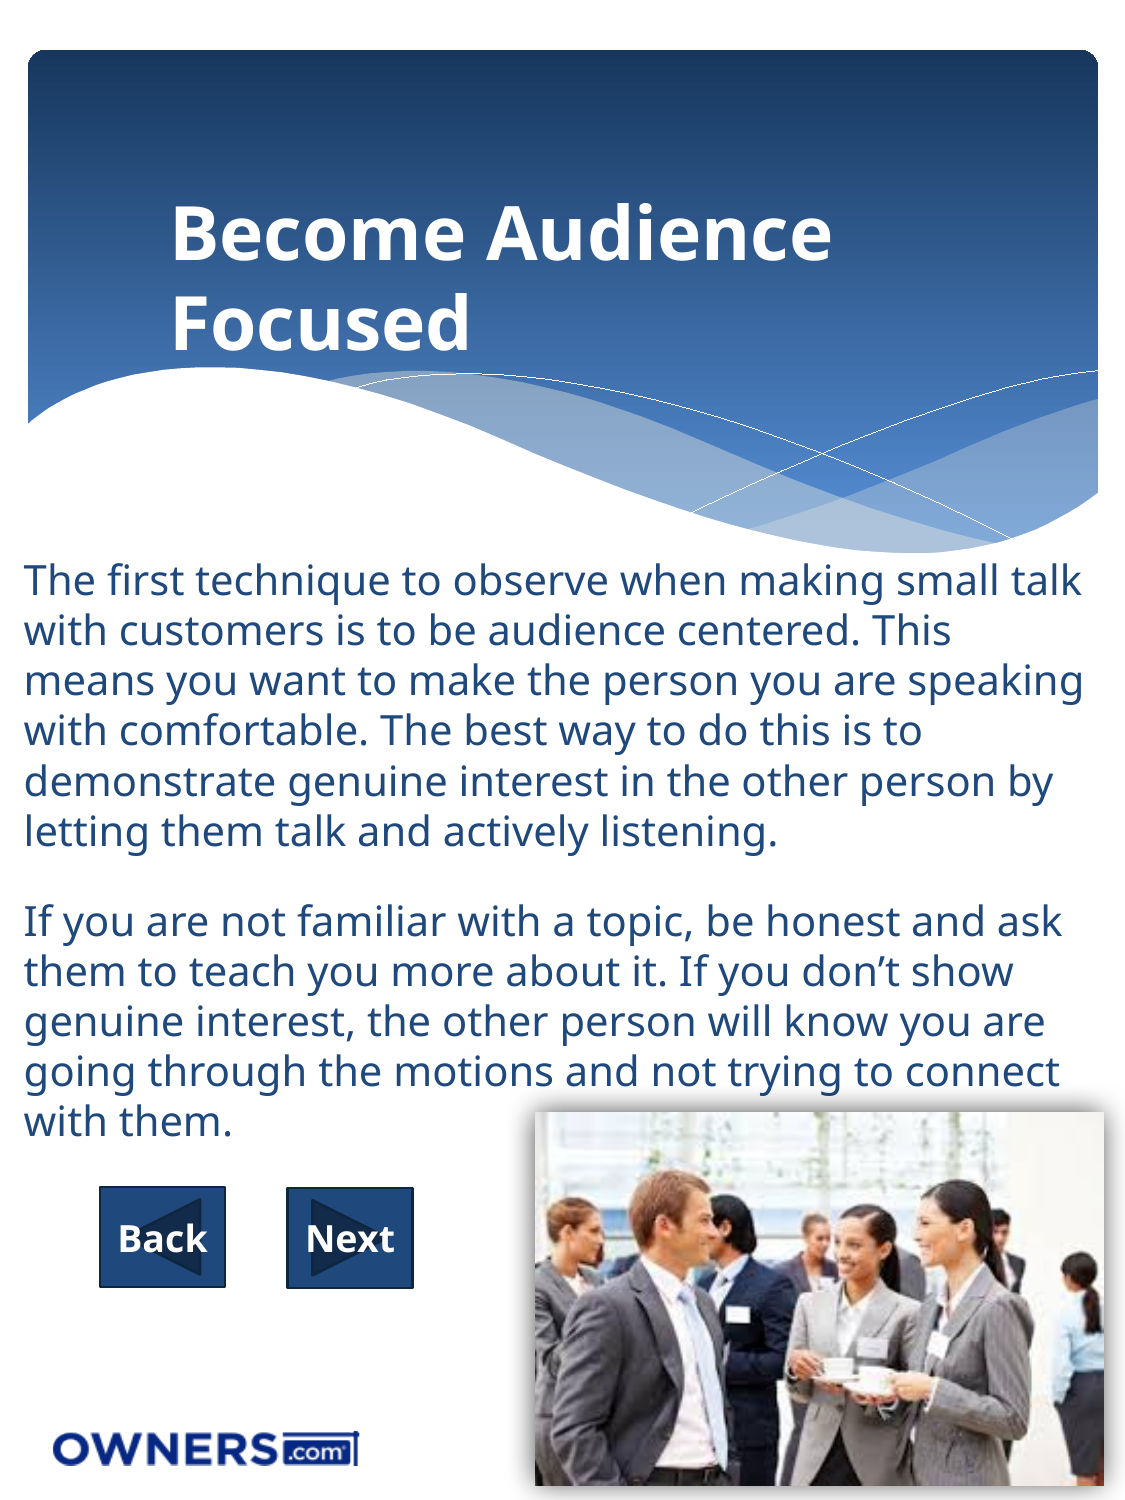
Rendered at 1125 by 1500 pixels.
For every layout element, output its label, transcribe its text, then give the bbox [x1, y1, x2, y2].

picture [49, 1430, 363, 1466]
list The first technique to observe when making small talk with customers is to be audience centered. This means you want to make the person you are speaking with comfortable. The best way to do this is to demonstrate genuine interest in the other person by letting them talk and actively listening. If you are not familiar with a topic, be honest and ask them to teach you more about it. If you don’t show genuine interest, the other person will know you are going through the motions and not trying to connect with them. [8, 546, 1109, 1497]
text_box Become Audience Focused [4, 151, 1055, 400]
text_box Next [286, 1187, 414, 1289]
picture [535, 1112, 1104, 1486]
text_box Back [99, 1186, 226, 1288]
